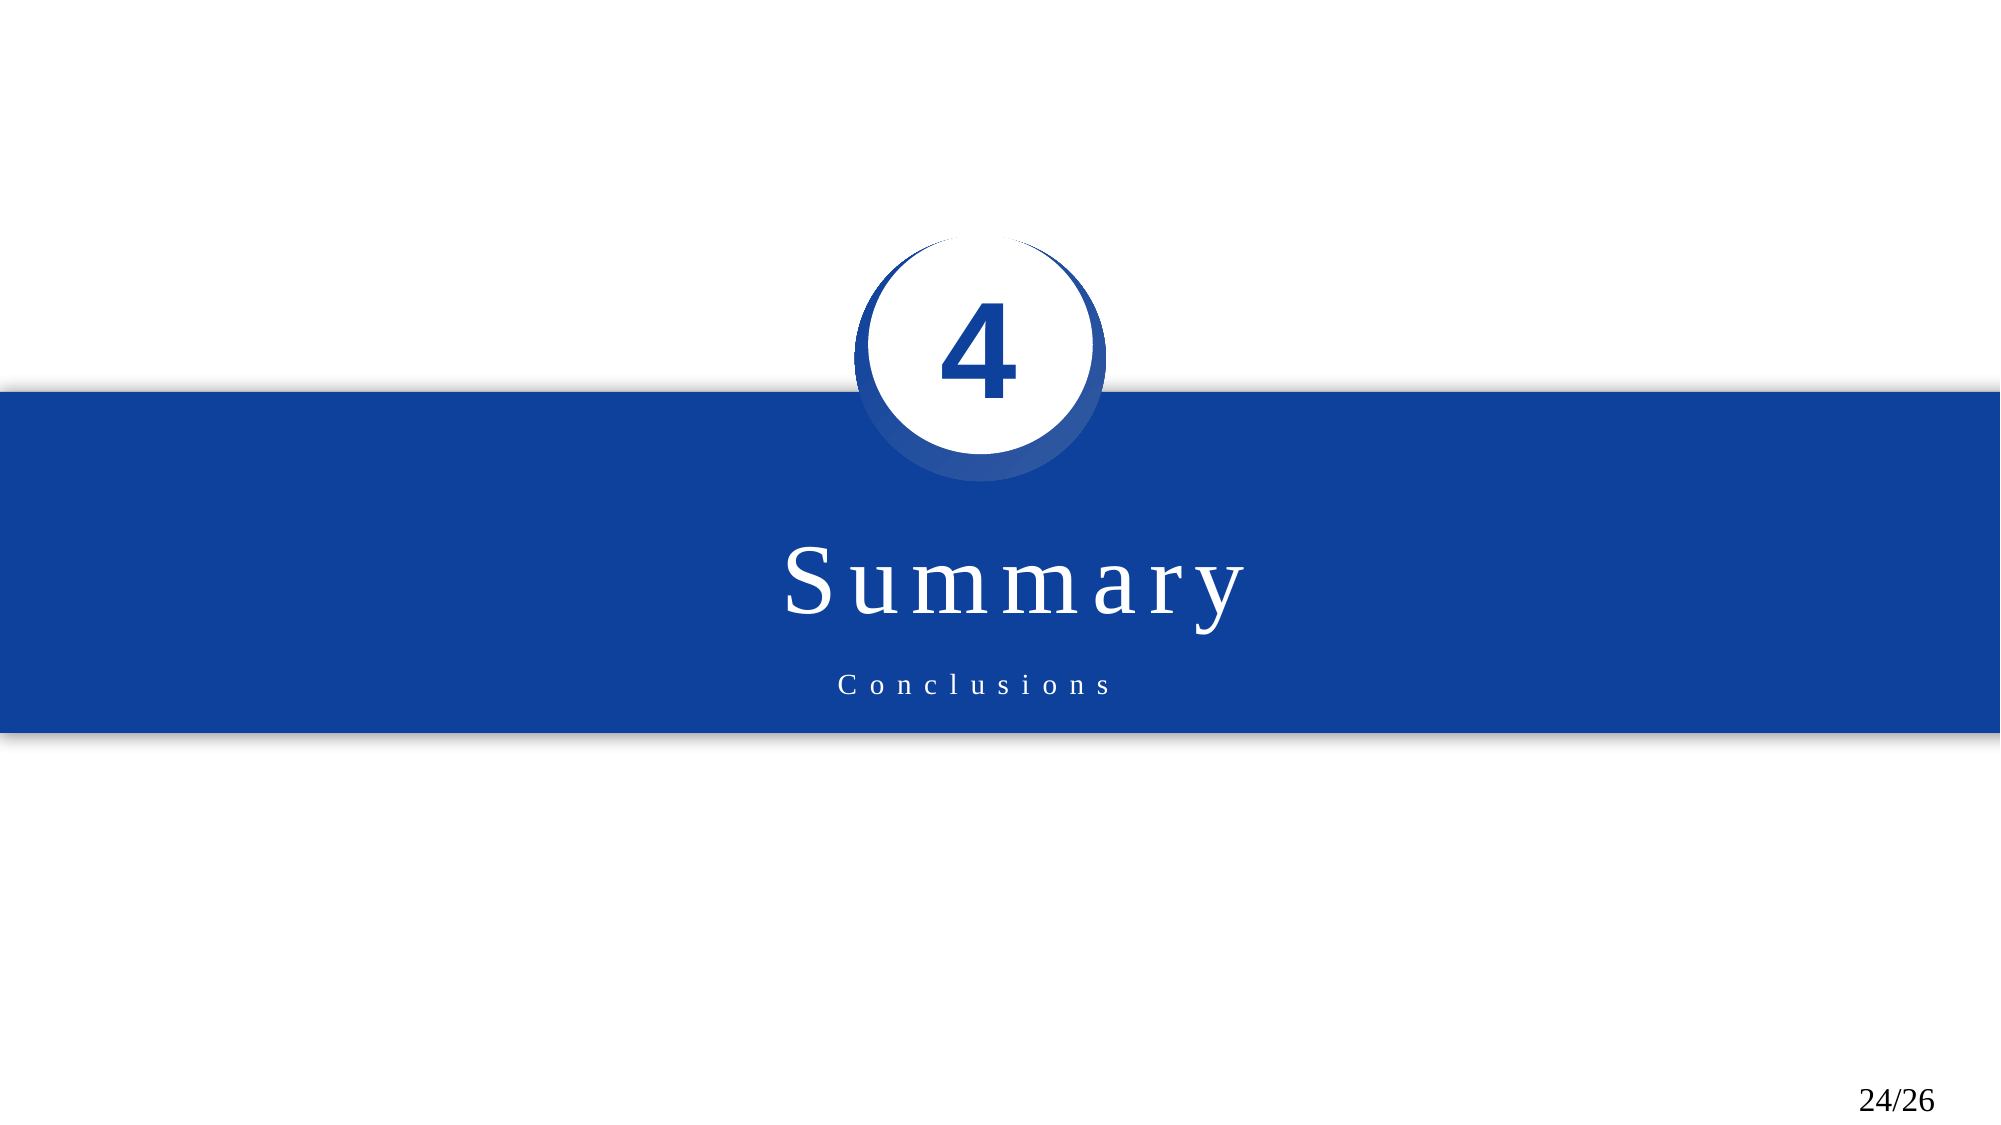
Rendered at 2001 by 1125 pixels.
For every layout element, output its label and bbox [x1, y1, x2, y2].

text_box [854, 234, 1106, 482]
text_box [757, 505, 1270, 709]
text_box [0, 391, 2000, 734]
